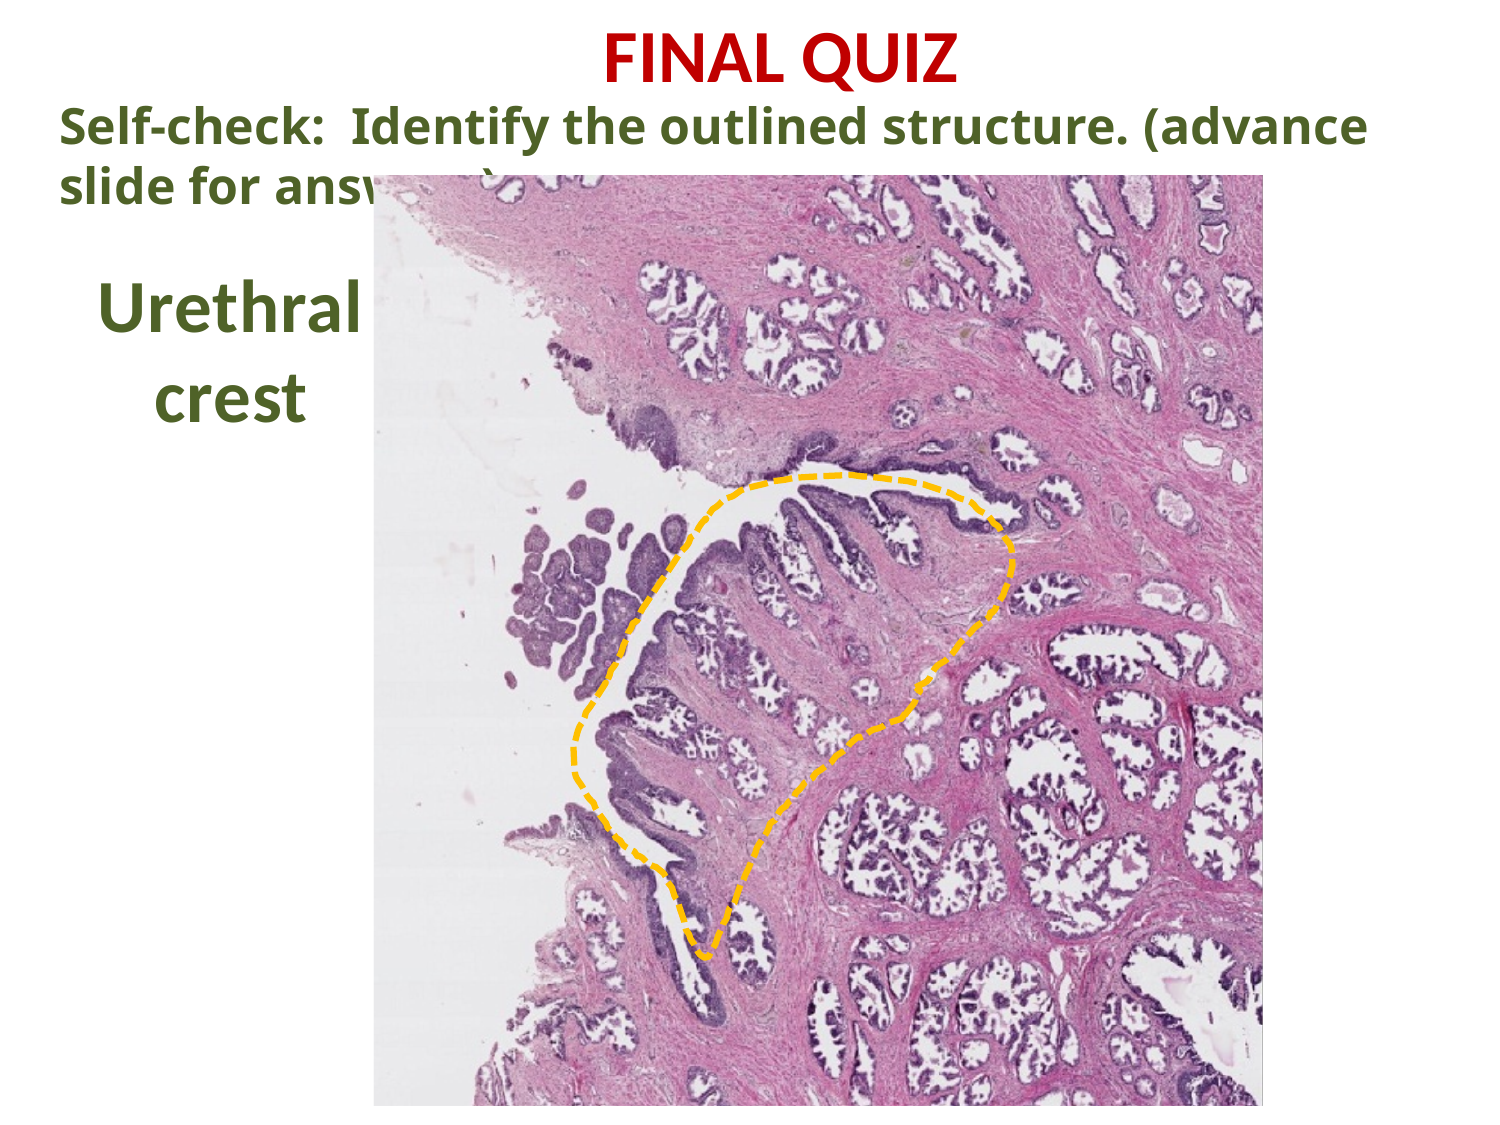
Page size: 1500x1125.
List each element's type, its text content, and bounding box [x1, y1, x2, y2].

picture [352, 175, 1284, 1105]
text_box Urethral crest [24, 249, 347, 445]
text_box Self-check: Identify the outlined structure. (advance slide for answers) [44, 87, 1470, 223]
text_box Final quiz [249, 0, 1313, 87]
